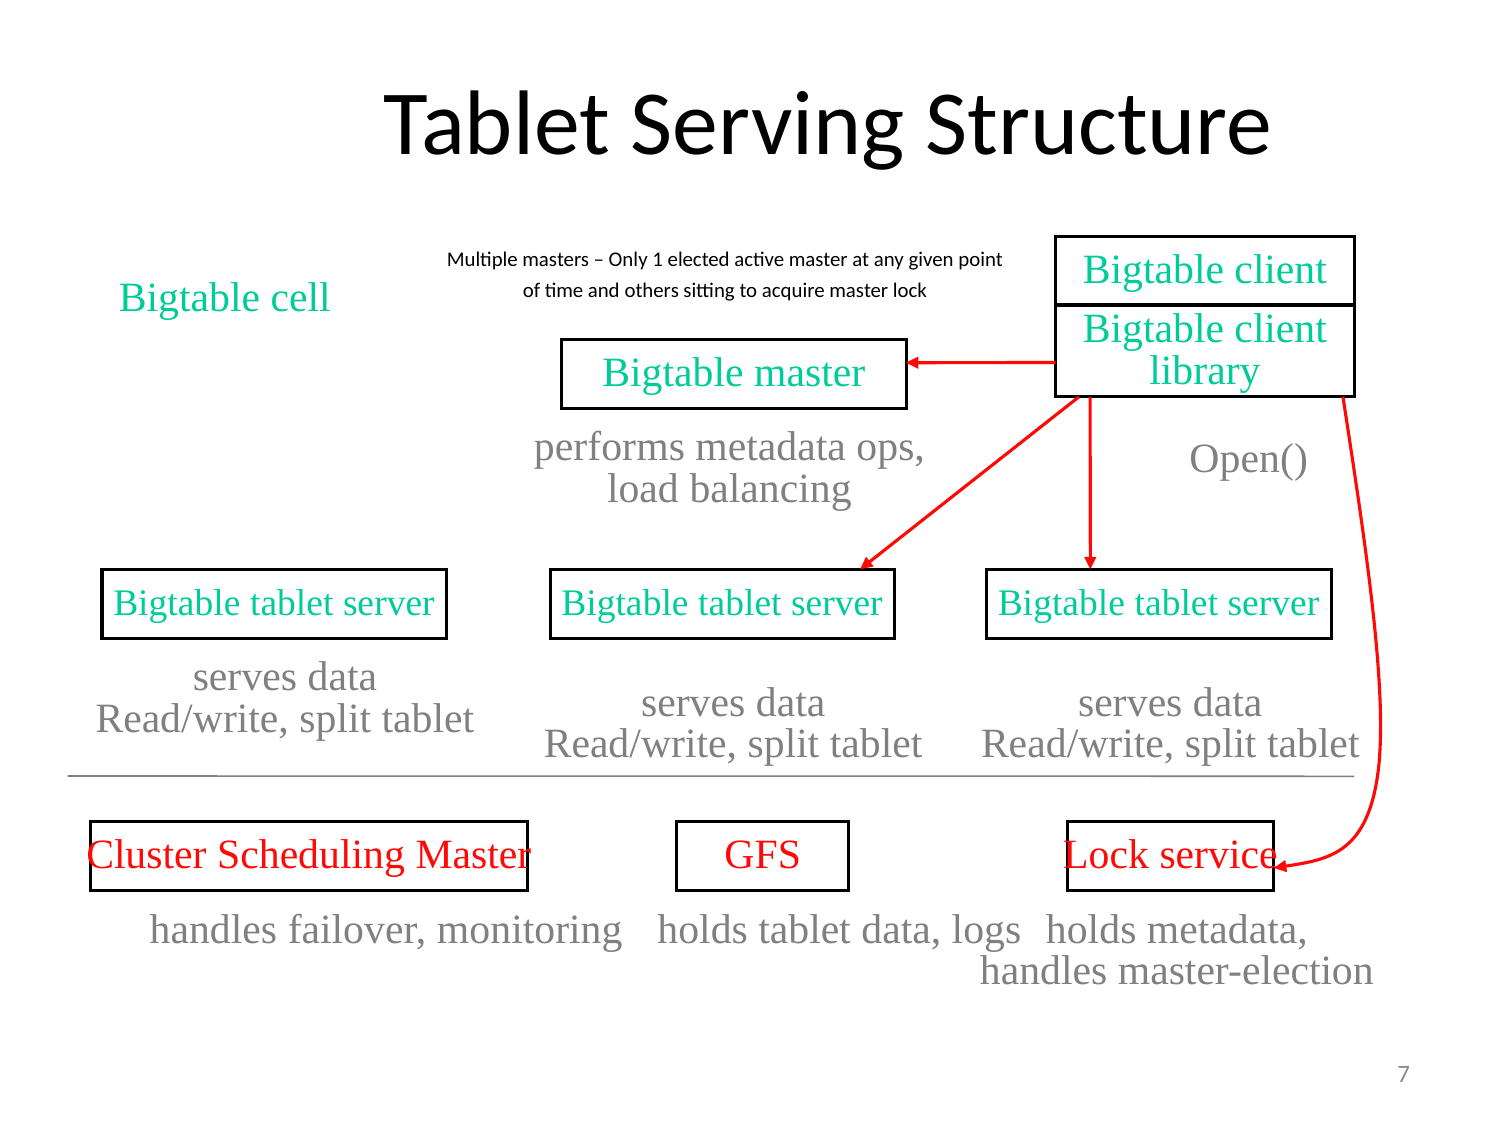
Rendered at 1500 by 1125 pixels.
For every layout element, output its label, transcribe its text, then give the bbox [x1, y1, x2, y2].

slide_number 6 [1074, 1042, 1425, 1103]
title Tablet Serving Structure [252, 15, 1405, 220]
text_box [67, 235, 1433, 1019]
